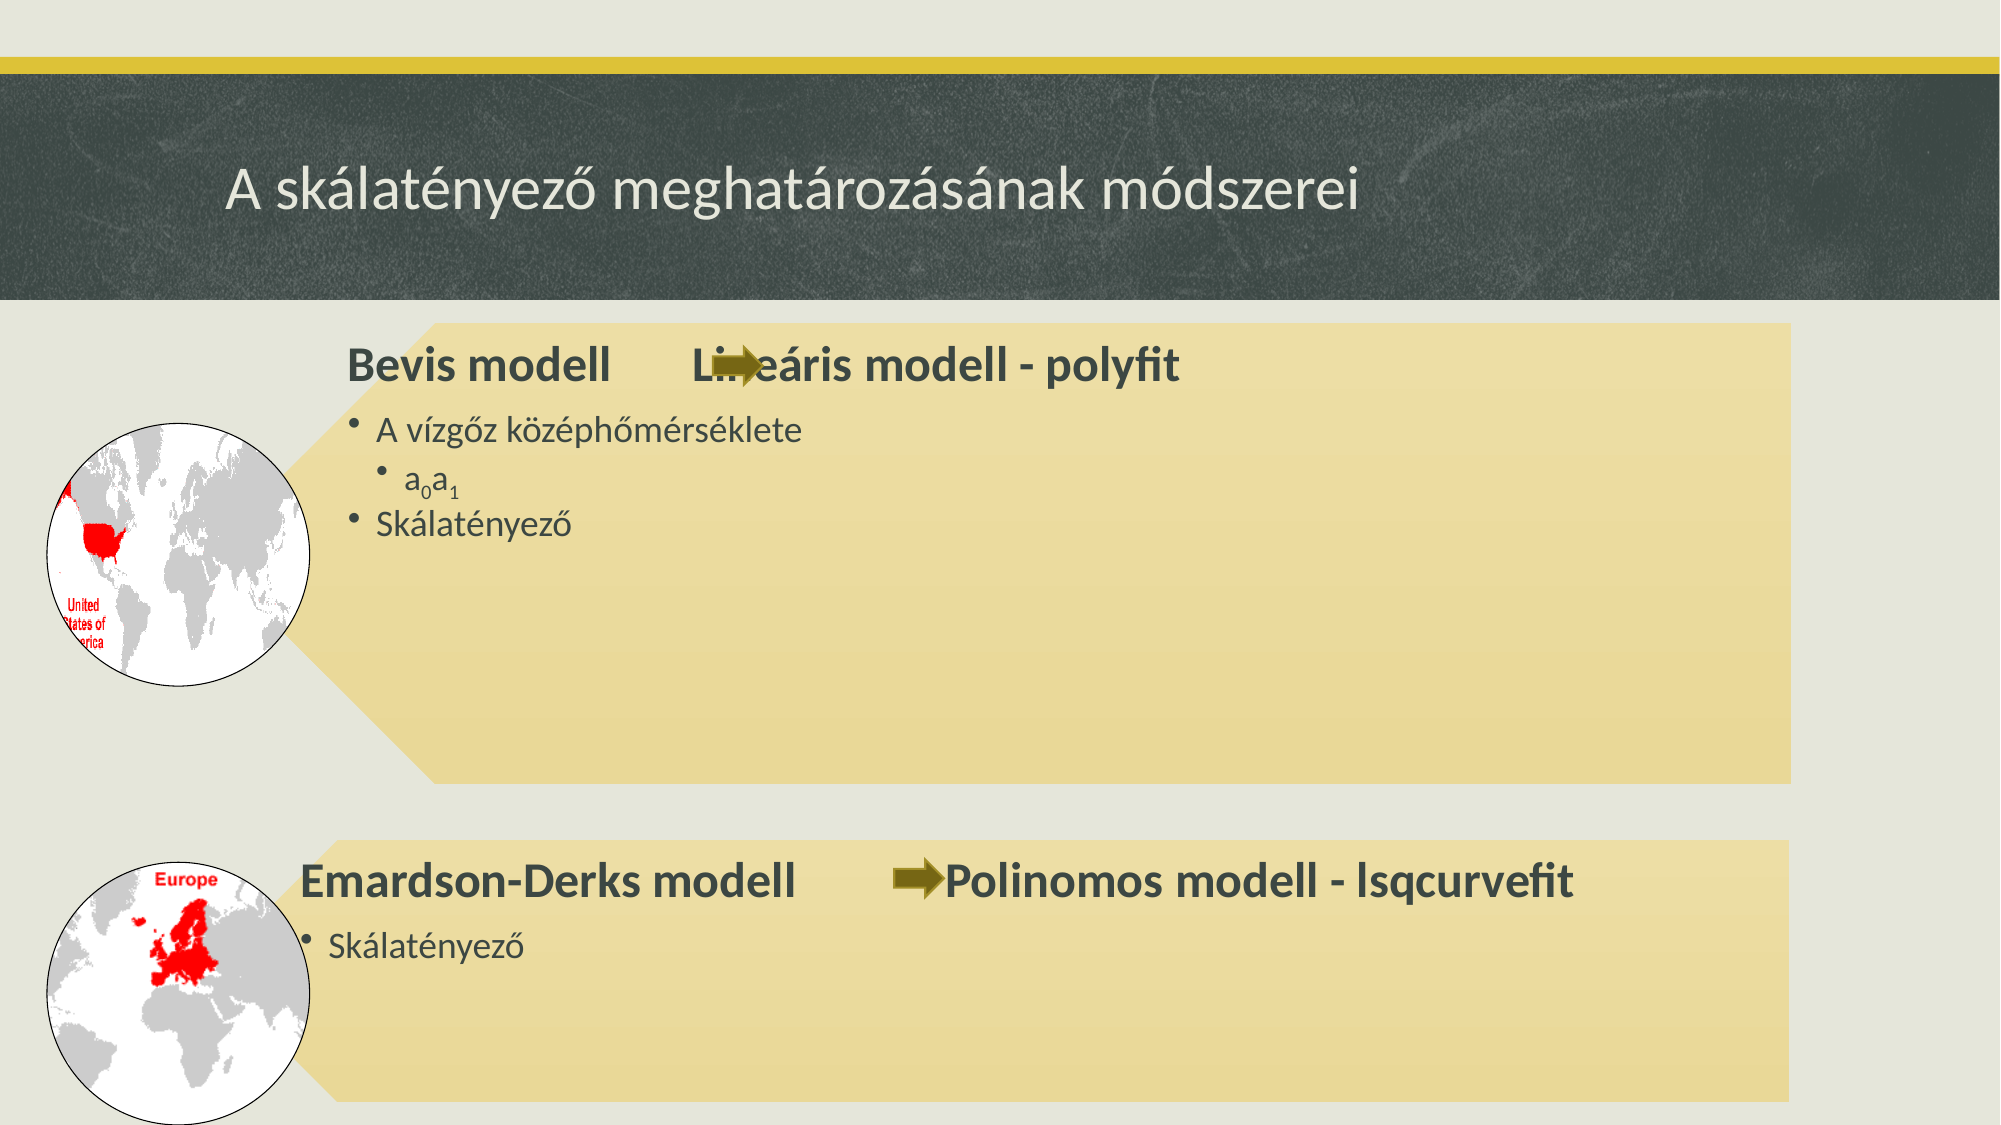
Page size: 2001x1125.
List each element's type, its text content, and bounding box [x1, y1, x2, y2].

title A skálatényező meghatározásának módszerei [210, 76, 1790, 300]
picture [48, 424, 309, 685]
text_box [711, 344, 765, 388]
text_box [893, 856, 946, 900]
picture [48, 863, 309, 1124]
picture [0, 74, 2000, 300]
